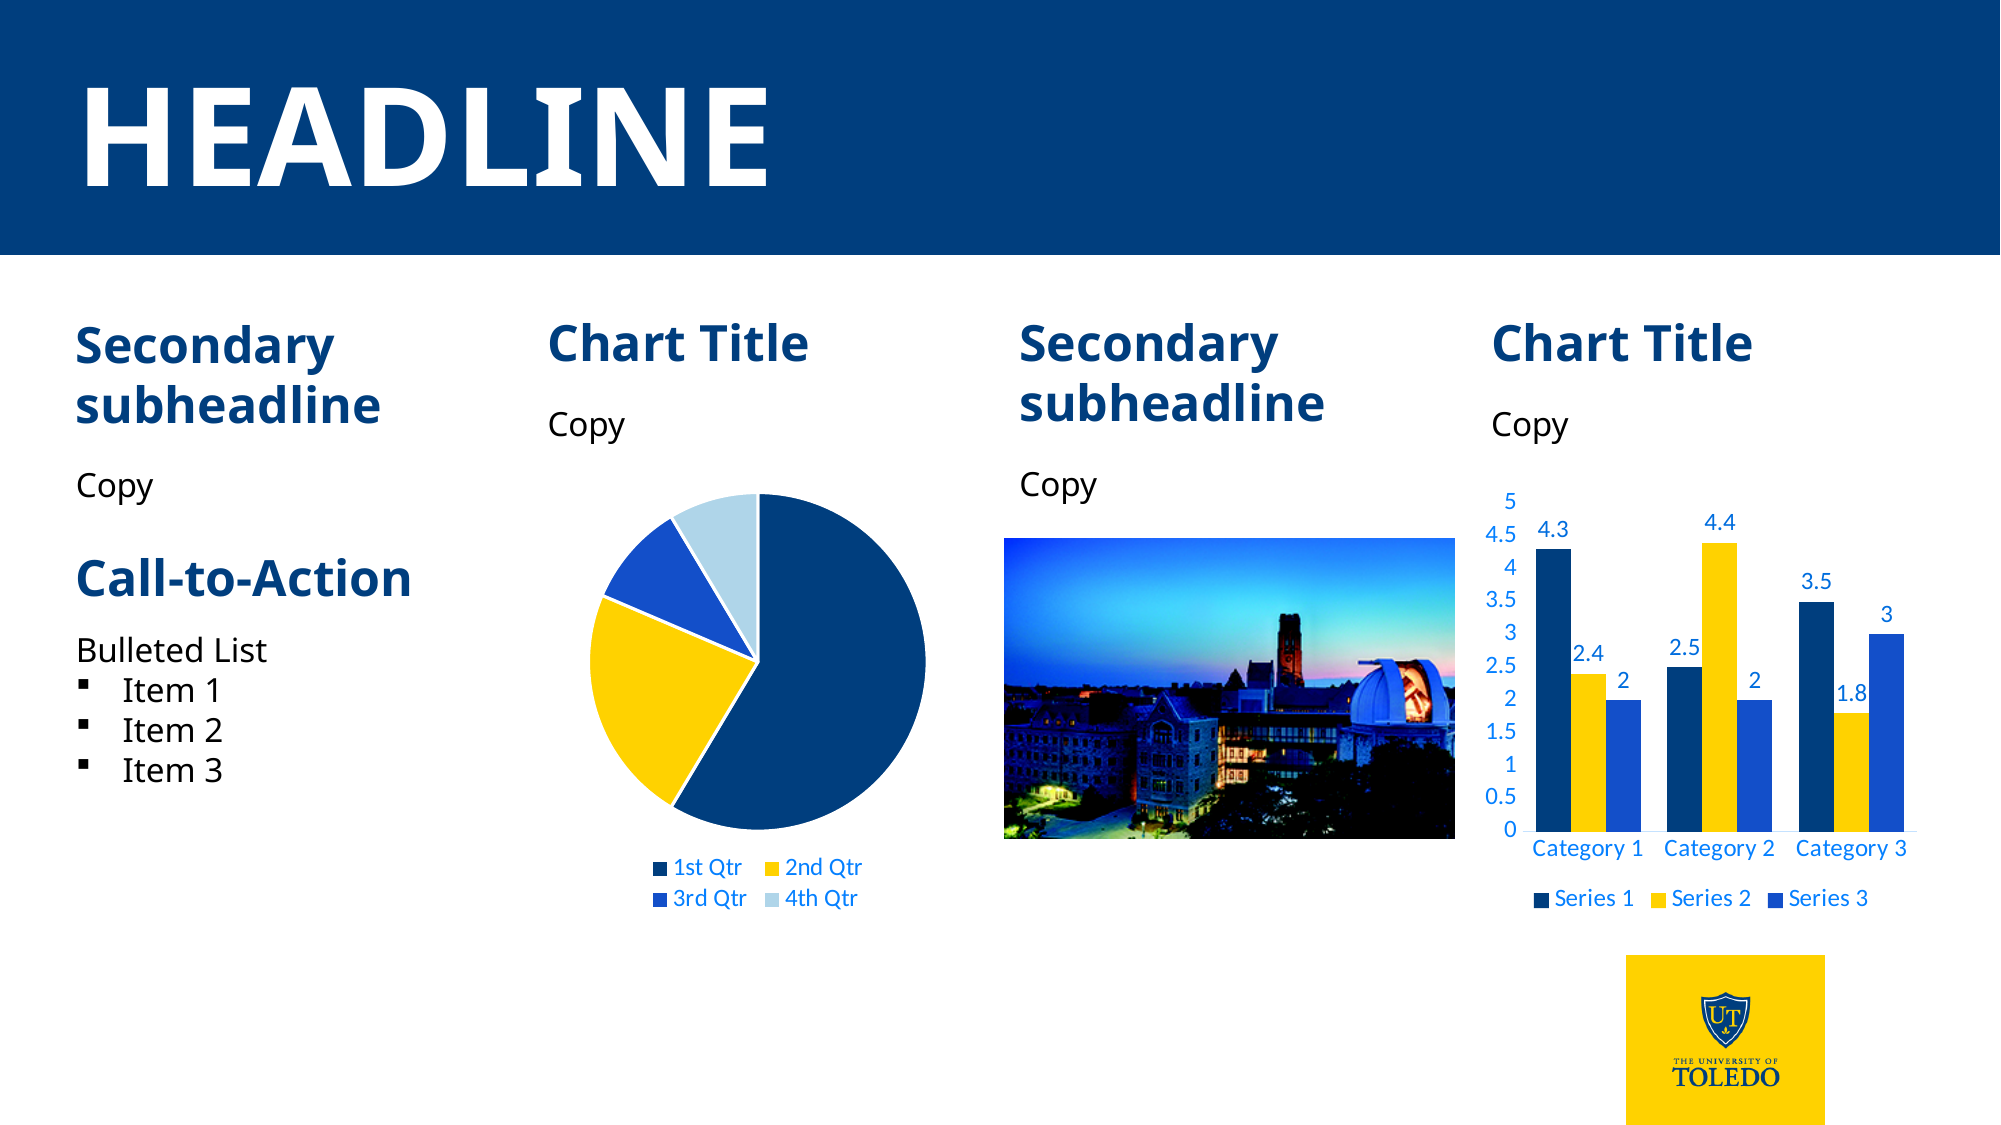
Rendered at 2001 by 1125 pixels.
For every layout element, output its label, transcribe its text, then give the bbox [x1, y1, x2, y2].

picture [1004, 538, 1455, 839]
picture [1626, 954, 1825, 1125]
text_box [0, 0, 2000, 256]
text_box Copy [61, 457, 512, 512]
chart [532, 483, 983, 919]
text_box Chart Title [1476, 303, 1927, 379]
text_box Call-to-Action [60, 538, 511, 614]
chart [1476, 481, 1927, 920]
text_box Secondary subheadline [1004, 303, 1455, 439]
text_box Copy [1476, 395, 1927, 451]
text_box Copy [1004, 455, 1455, 511]
text_box Bulleted List Item 1 Item 2 Item 3 [61, 621, 512, 797]
text_box Secondary subheadline [61, 305, 512, 441]
text_box Chart Title [532, 303, 983, 379]
text_box Copy [532, 395, 983, 451]
text_box HEADLINE [61, 41, 1202, 222]
